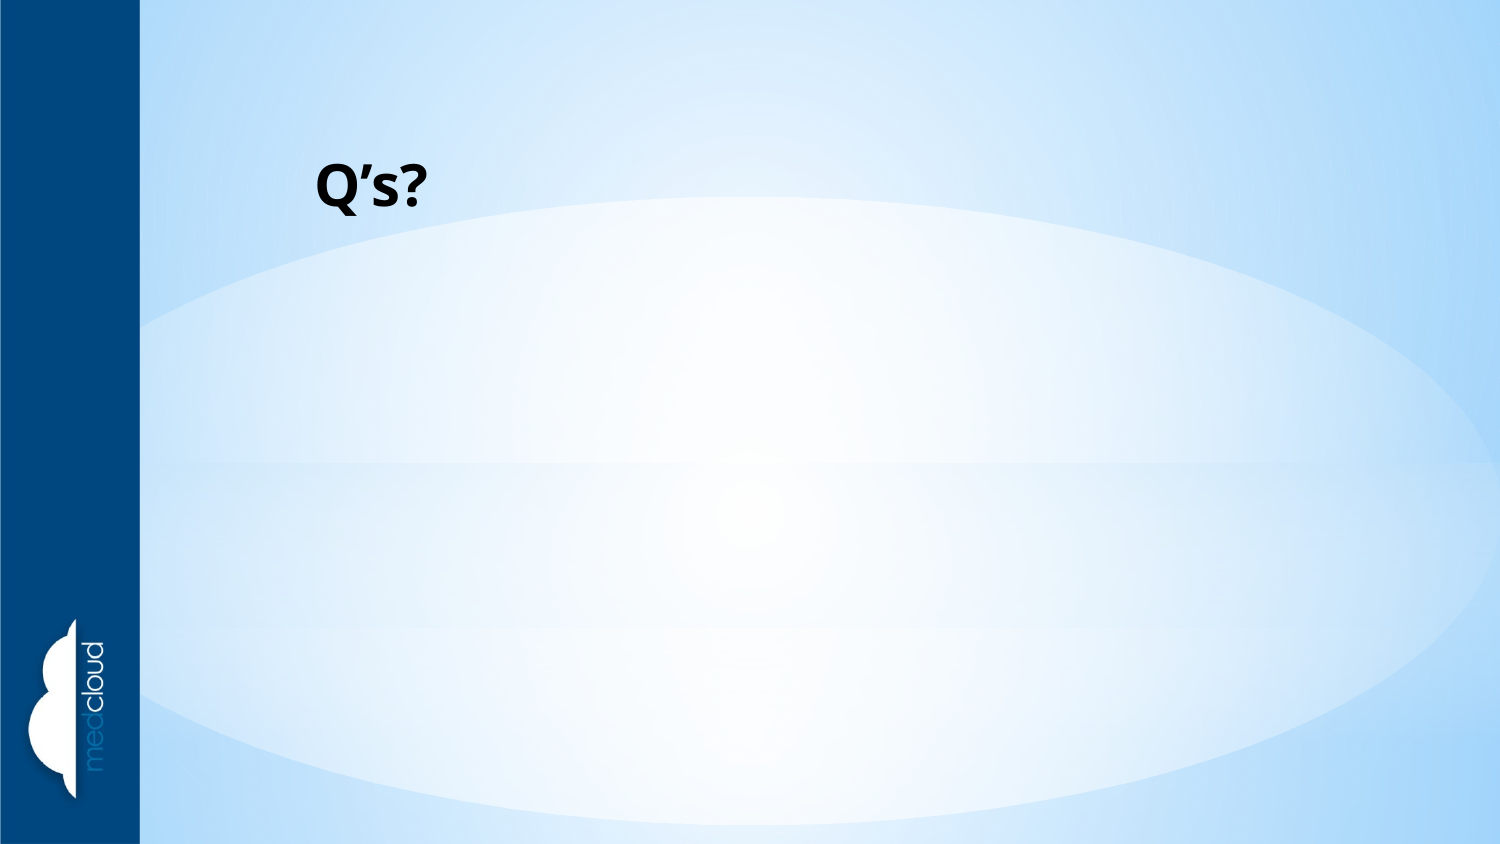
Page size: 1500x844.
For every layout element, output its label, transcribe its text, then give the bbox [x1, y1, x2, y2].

picture [0, 0, 141, 844]
text_box Q’s? [299, 140, 444, 226]
